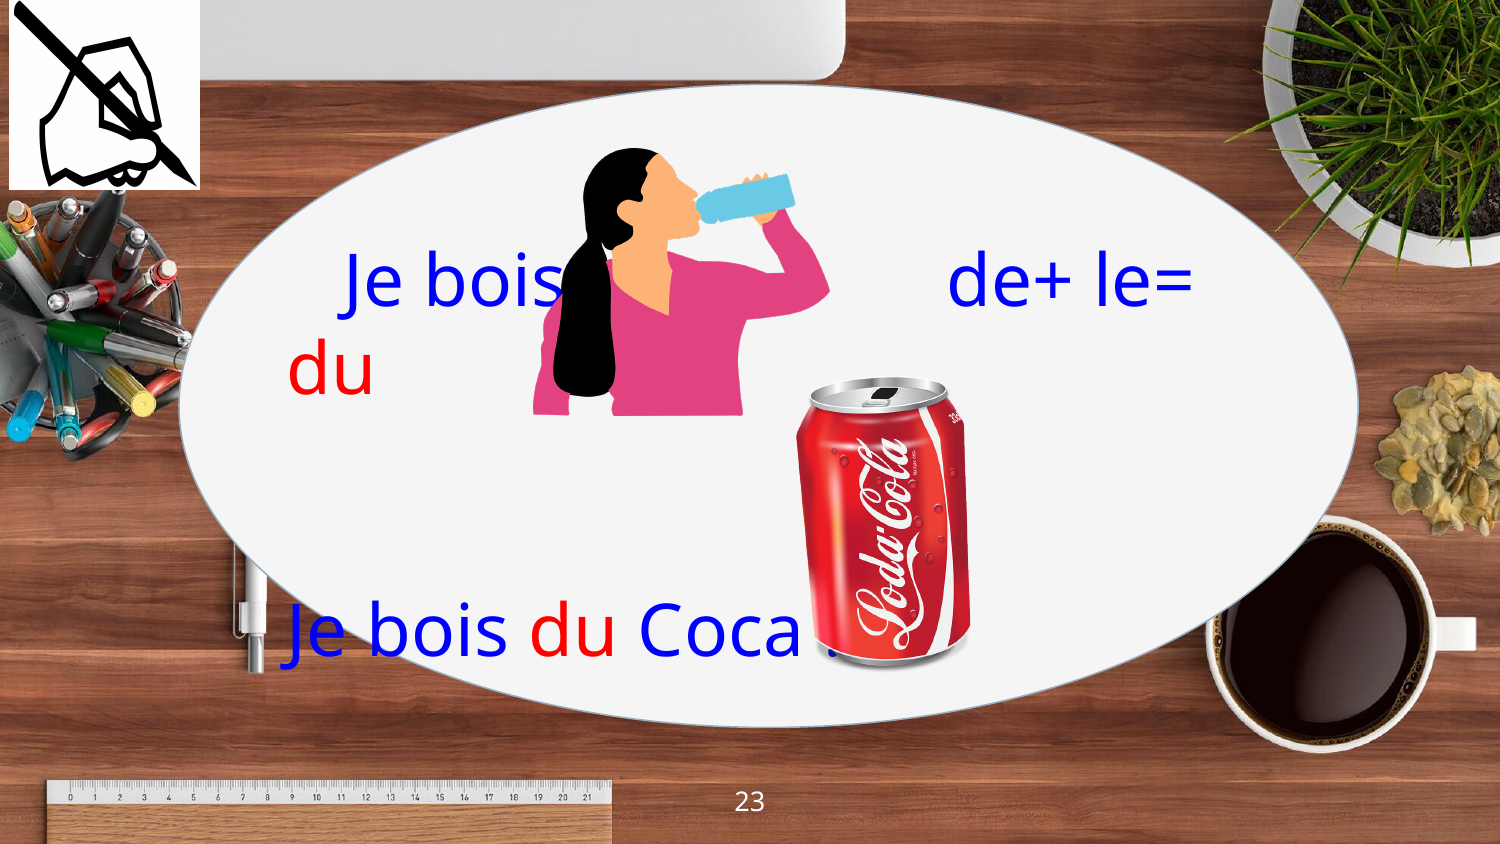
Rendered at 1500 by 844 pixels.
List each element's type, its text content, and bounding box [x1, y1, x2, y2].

picture [0, 0, 1500, 844]
text_box Je bois de+ le= du Je bois du Coca . [271, 133, 1239, 651]
text_box [456, 84, 1081, 133]
text_box [1239, 212, 1359, 600]
text_box [178, 233, 271, 579]
text_box [387, 651, 1151, 728]
slide_number 23 [705, 762, 795, 844]
